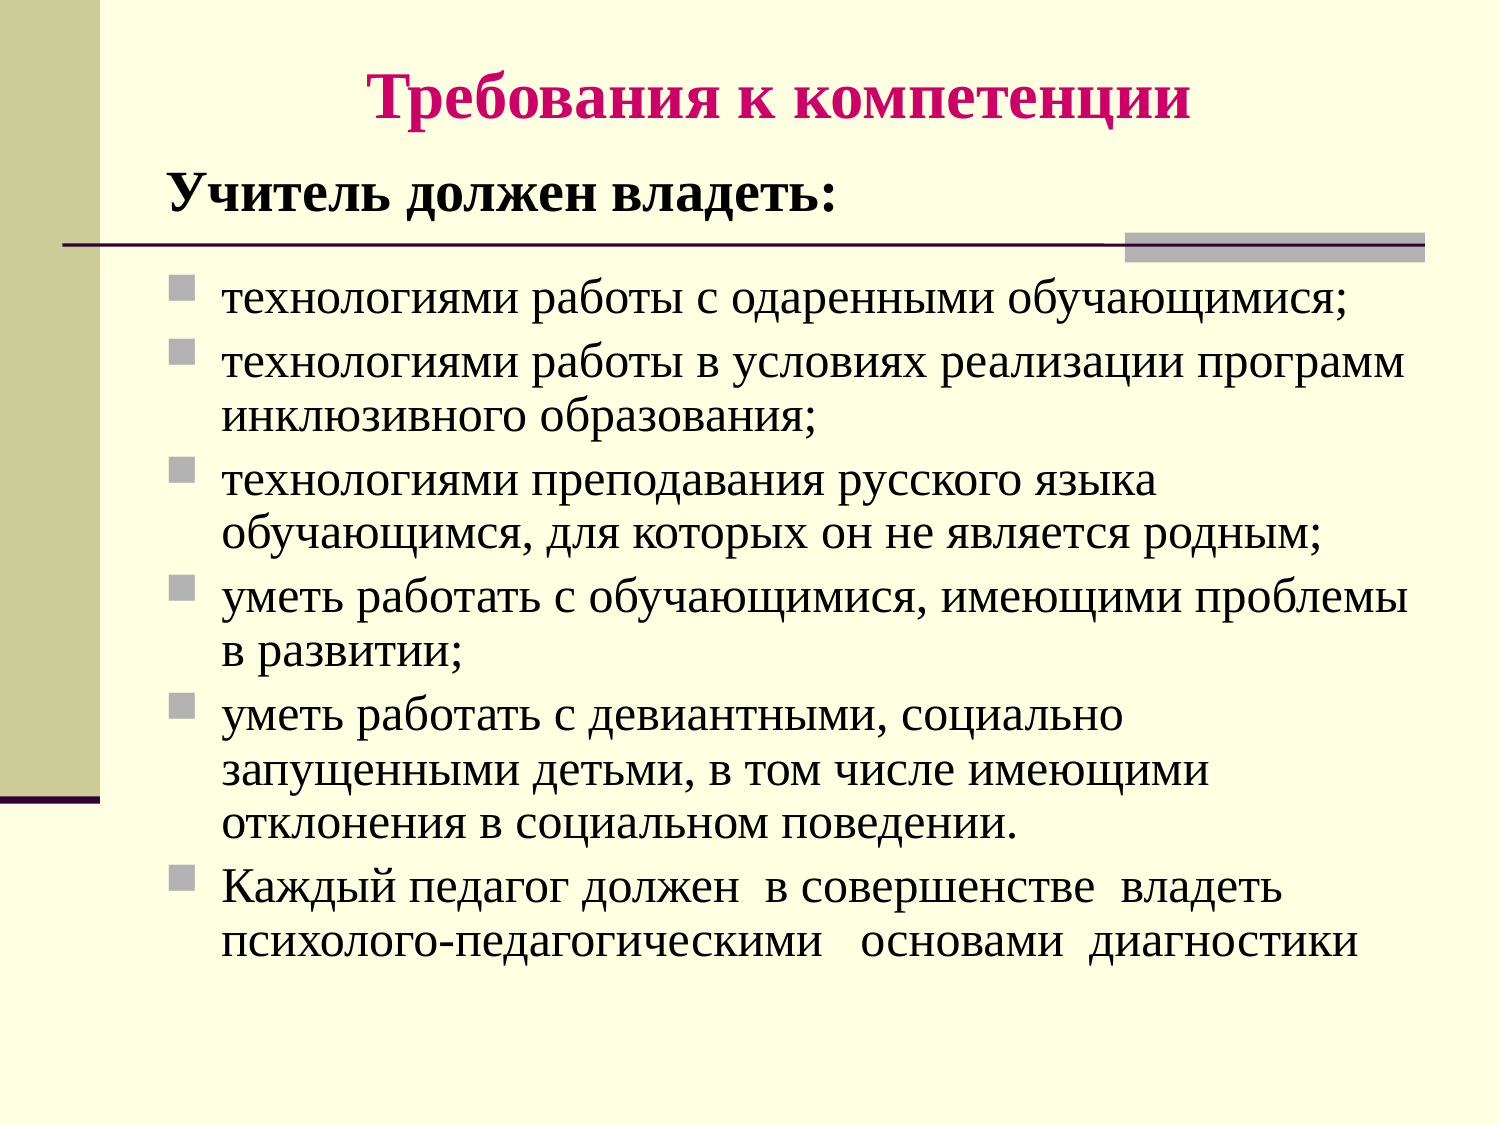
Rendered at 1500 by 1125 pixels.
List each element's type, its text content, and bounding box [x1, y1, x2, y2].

list технологиями работы с одаренными обучающимися; технологиями работы в условиях реализации программ инклюзивного образования; технологиями преподавания русского языка обучающимся, для которых он не является родным; уметь работать с обучающимися, имеющими проблемы в развитии; уметь работать с девиантными, социально запущенными детьми, в том числе имеющими отклонения в социальном поведении. Каждый педагог должен в совершенстве владеть психолого-педагогическими основами диагностики [149, 262, 1426, 1006]
title Требования к компетенции Учитель должен владеть: [149, 45, 1500, 234]
